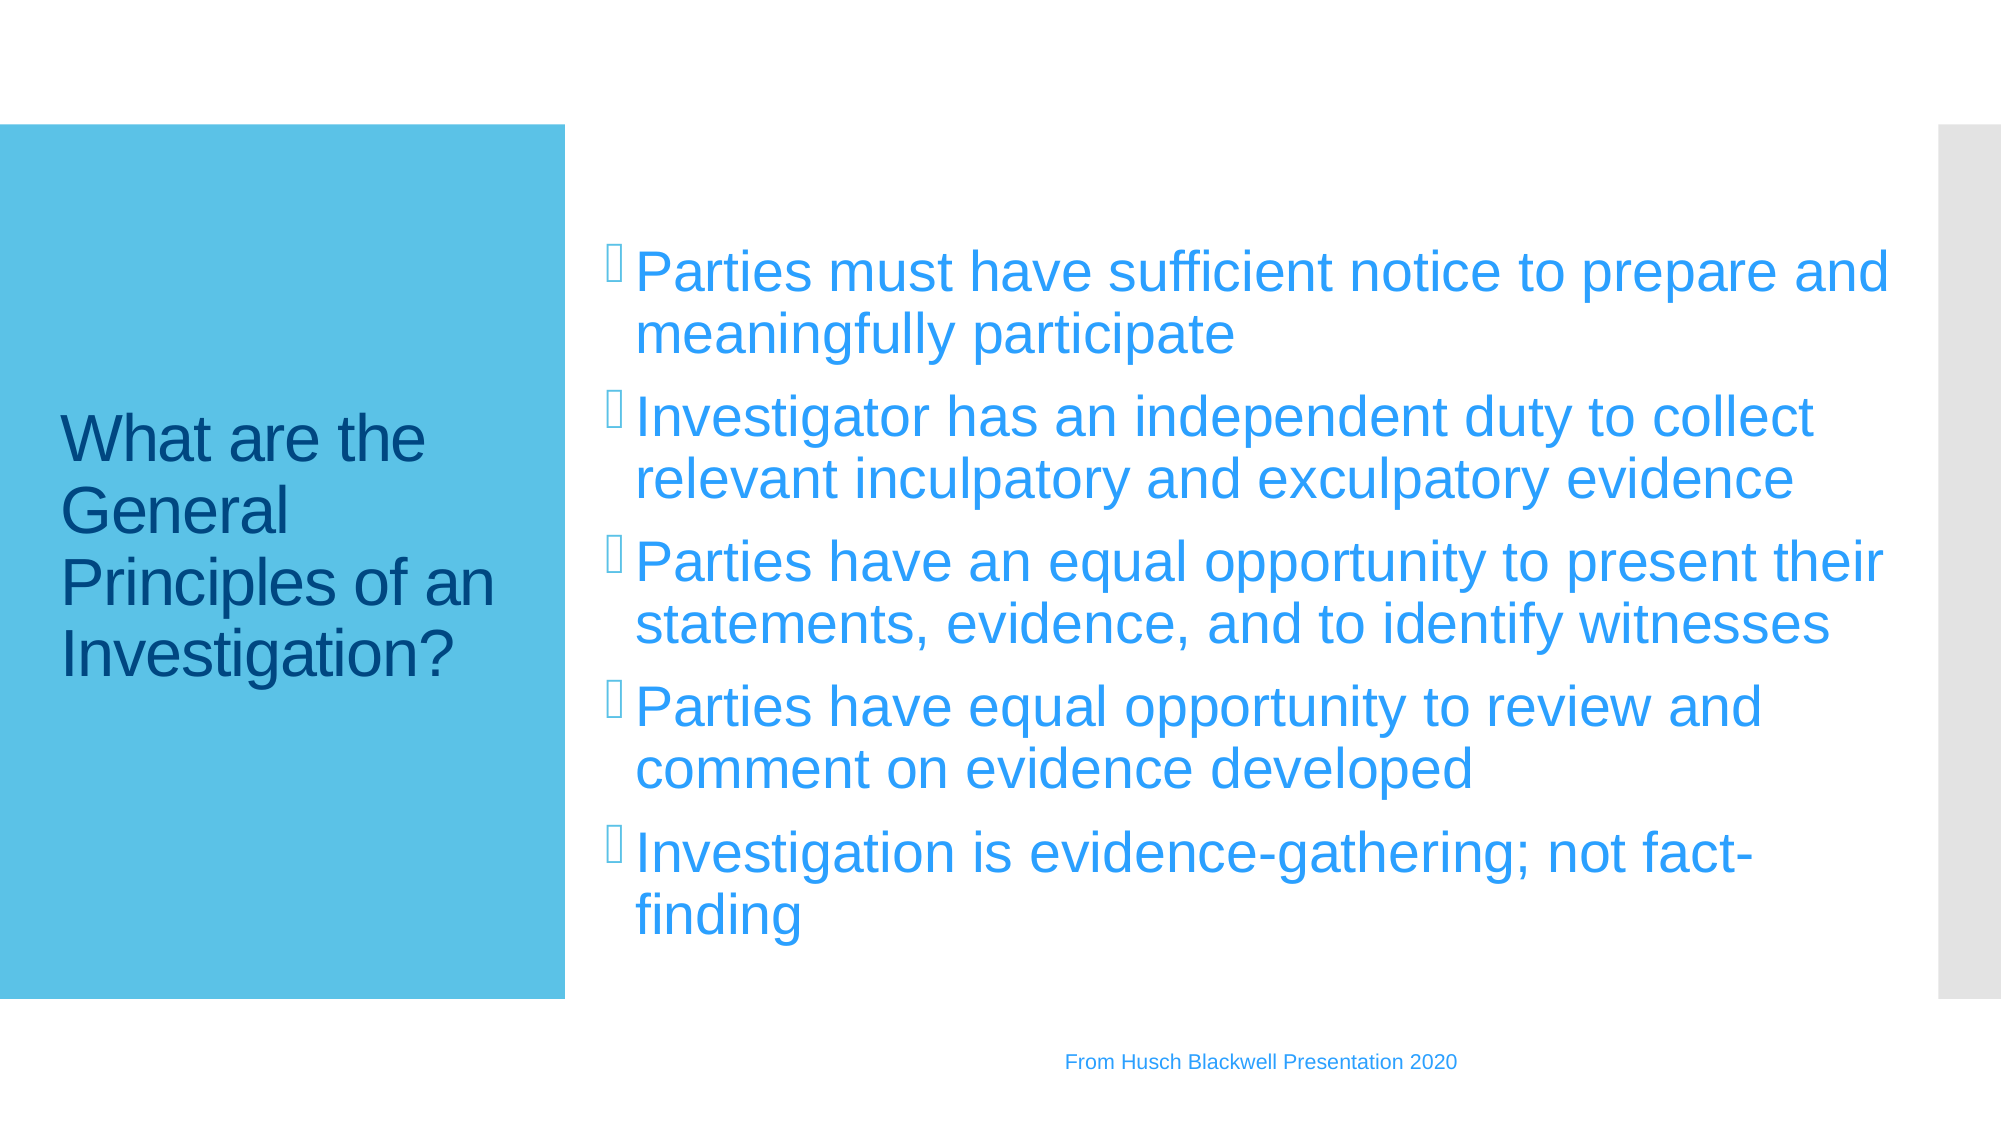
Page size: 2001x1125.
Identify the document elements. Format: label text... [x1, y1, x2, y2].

title What are the General Principles of an Investigation? [45, 396, 529, 729]
list Parties must have sufficient notice to prepare and meaningfully participate Investigator has an independent duty to collect relevant inculpatory and exculpatory evidence Parties have an equal opportunity to present their statements, evidence, and to identify witnesses Parties have equal opportunity to review and comment on evidence developed Investigation is evidence-gathering; not fact-finding From Husch Blackwell Presentation 2020 [589, 144, 1934, 1083]
